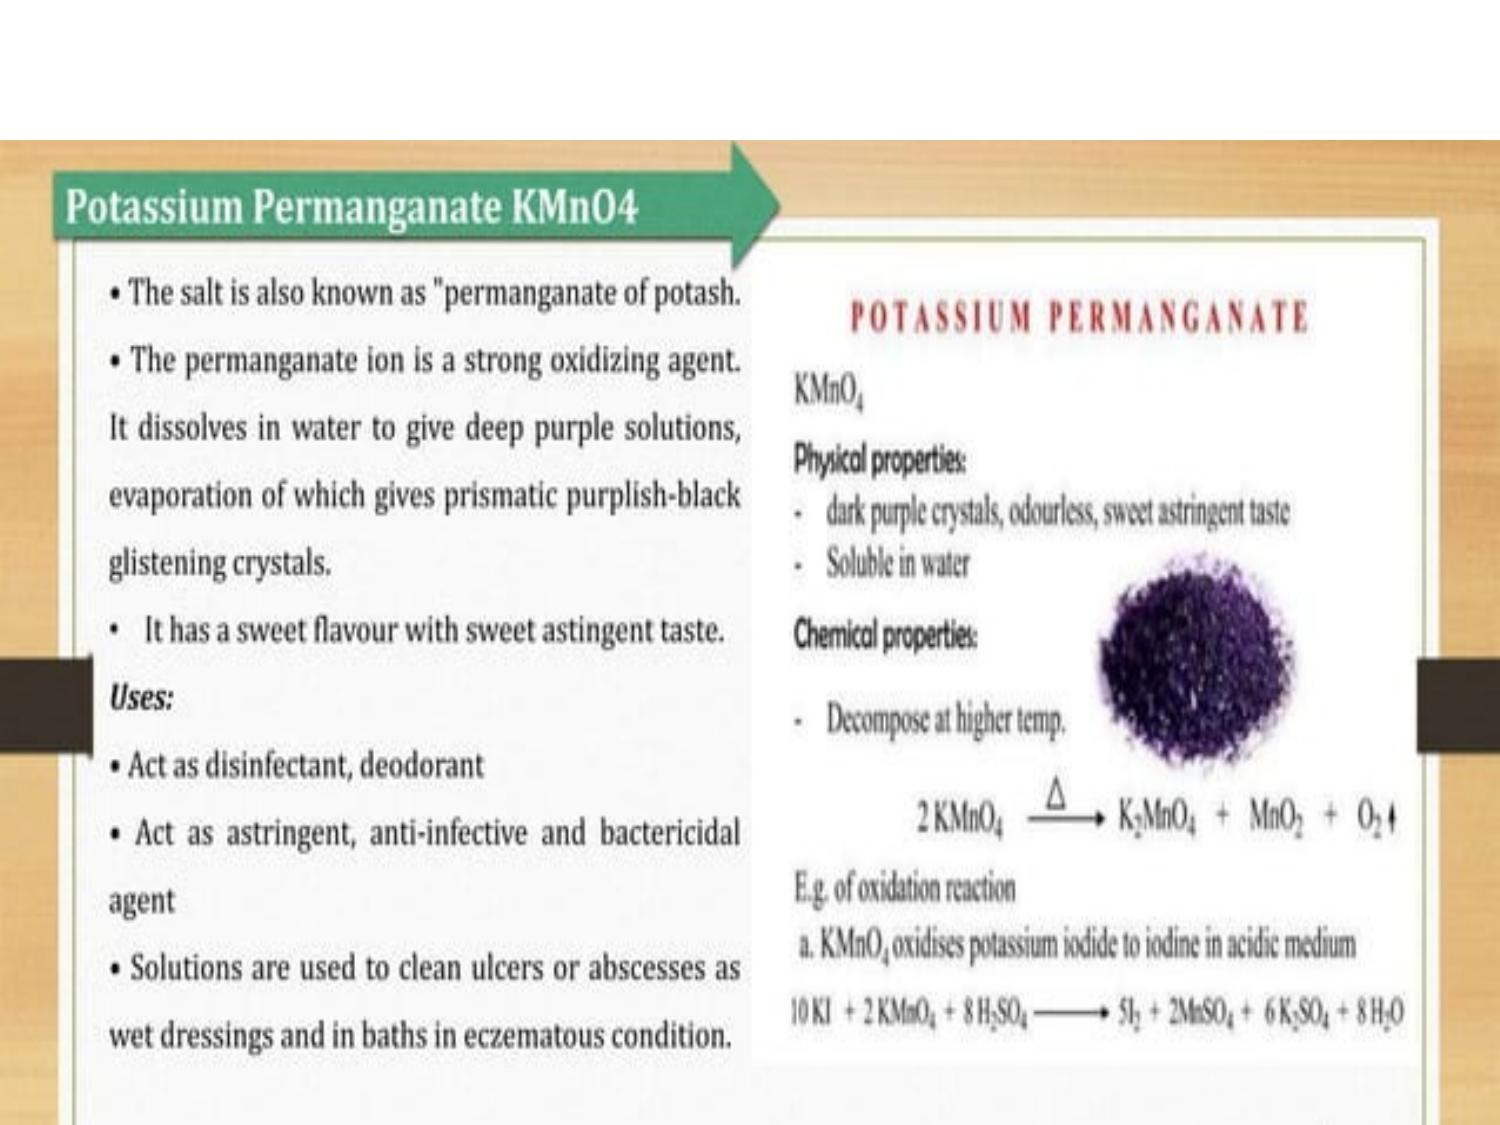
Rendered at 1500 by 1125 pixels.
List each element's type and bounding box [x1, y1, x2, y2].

picture [0, 139, 1500, 1125]
